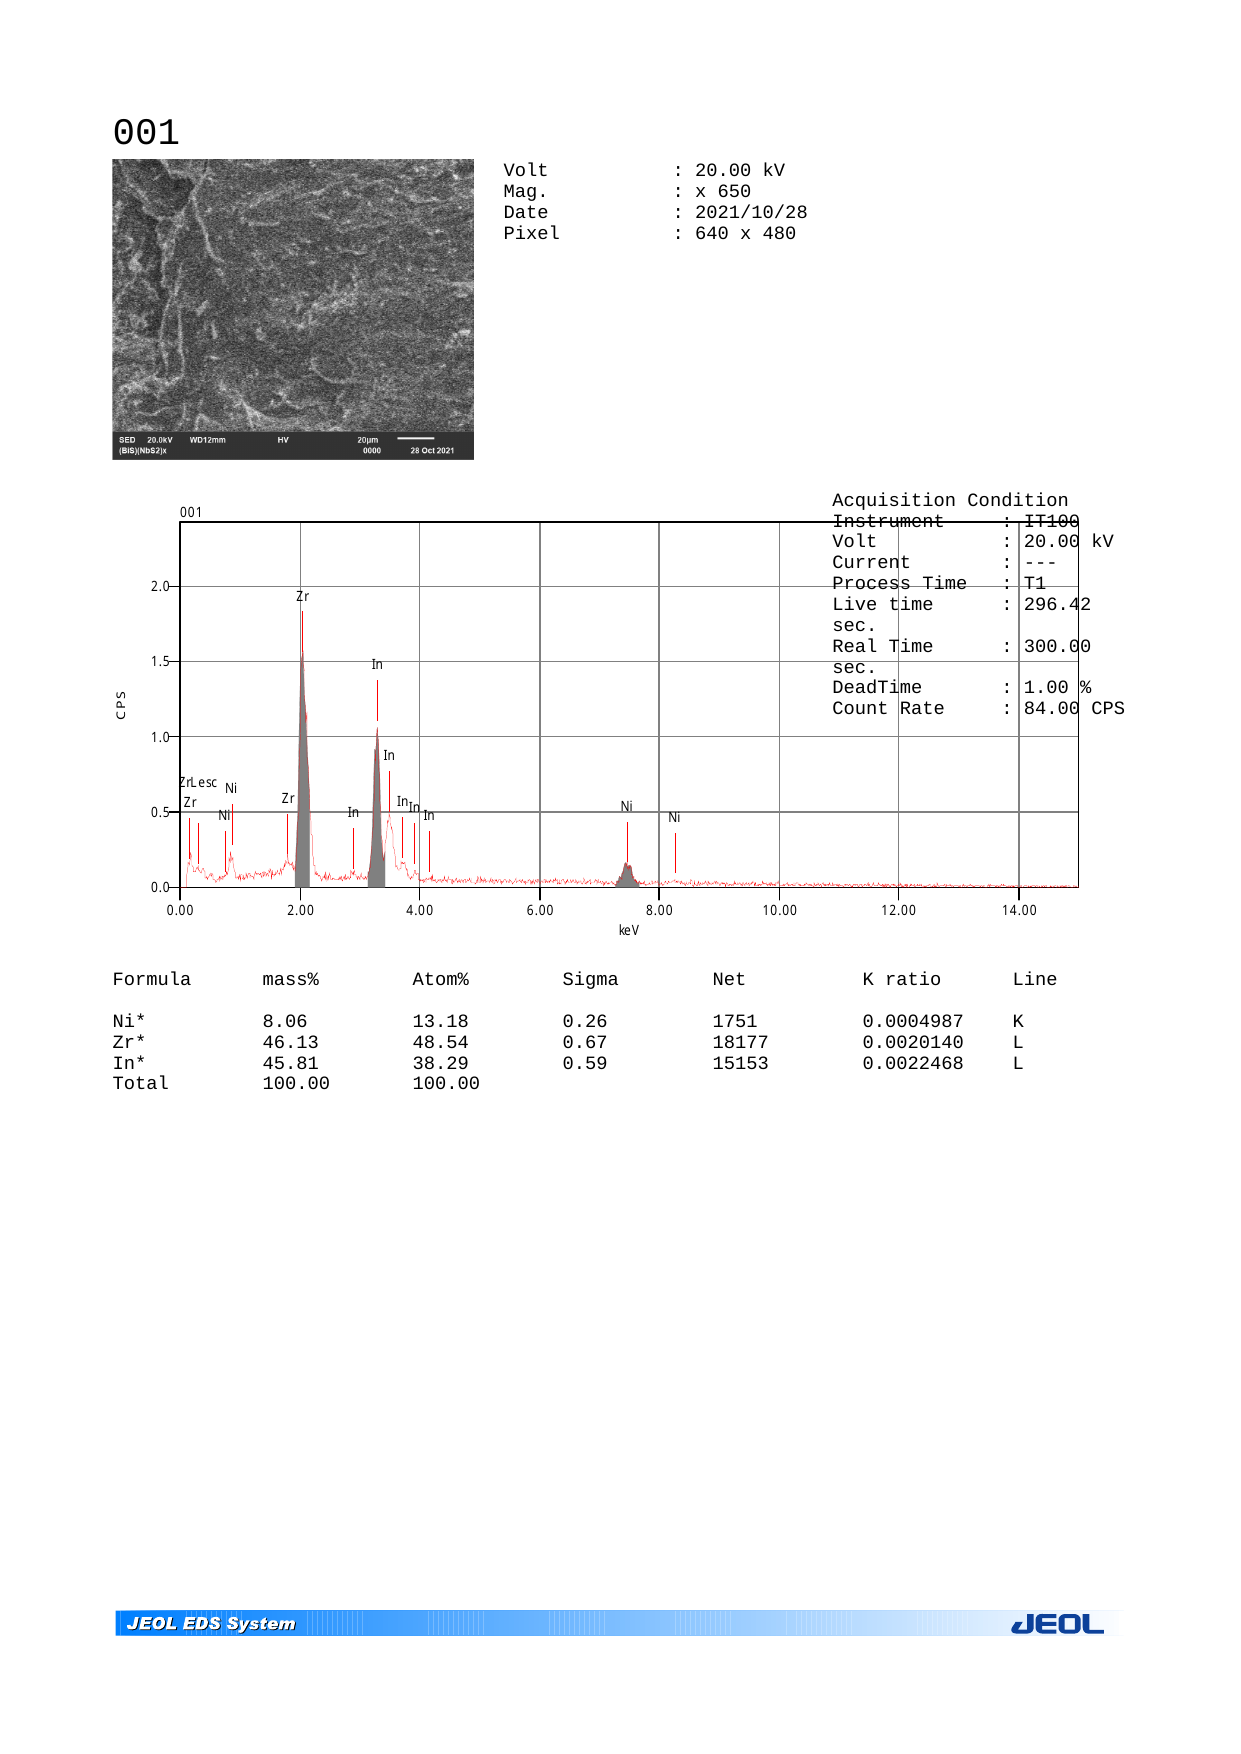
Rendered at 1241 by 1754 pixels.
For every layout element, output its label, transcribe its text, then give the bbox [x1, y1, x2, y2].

text_box Volt : 20.00 kV Mag. : x 650 Date : 2021/10/28 Pixel : 640 x 480 [503, 159, 1128, 244]
text_box 001 [112, 112, 1128, 153]
picture [112, 489, 1128, 940]
picture [112, 1605, 1128, 1642]
picture [112, 159, 474, 460]
text_box Formula mass% Atom% Sigma Net K ratio Line Ni* 8.06 13.18 0.26 1751 0.0004987 K Zr* 46.13 48.54 0.67 18177 0.0020140 L In* 45.81 38.29 0.59 15153 0.0022468 L Total 100.00 100.00 [112, 968, 1128, 1094]
